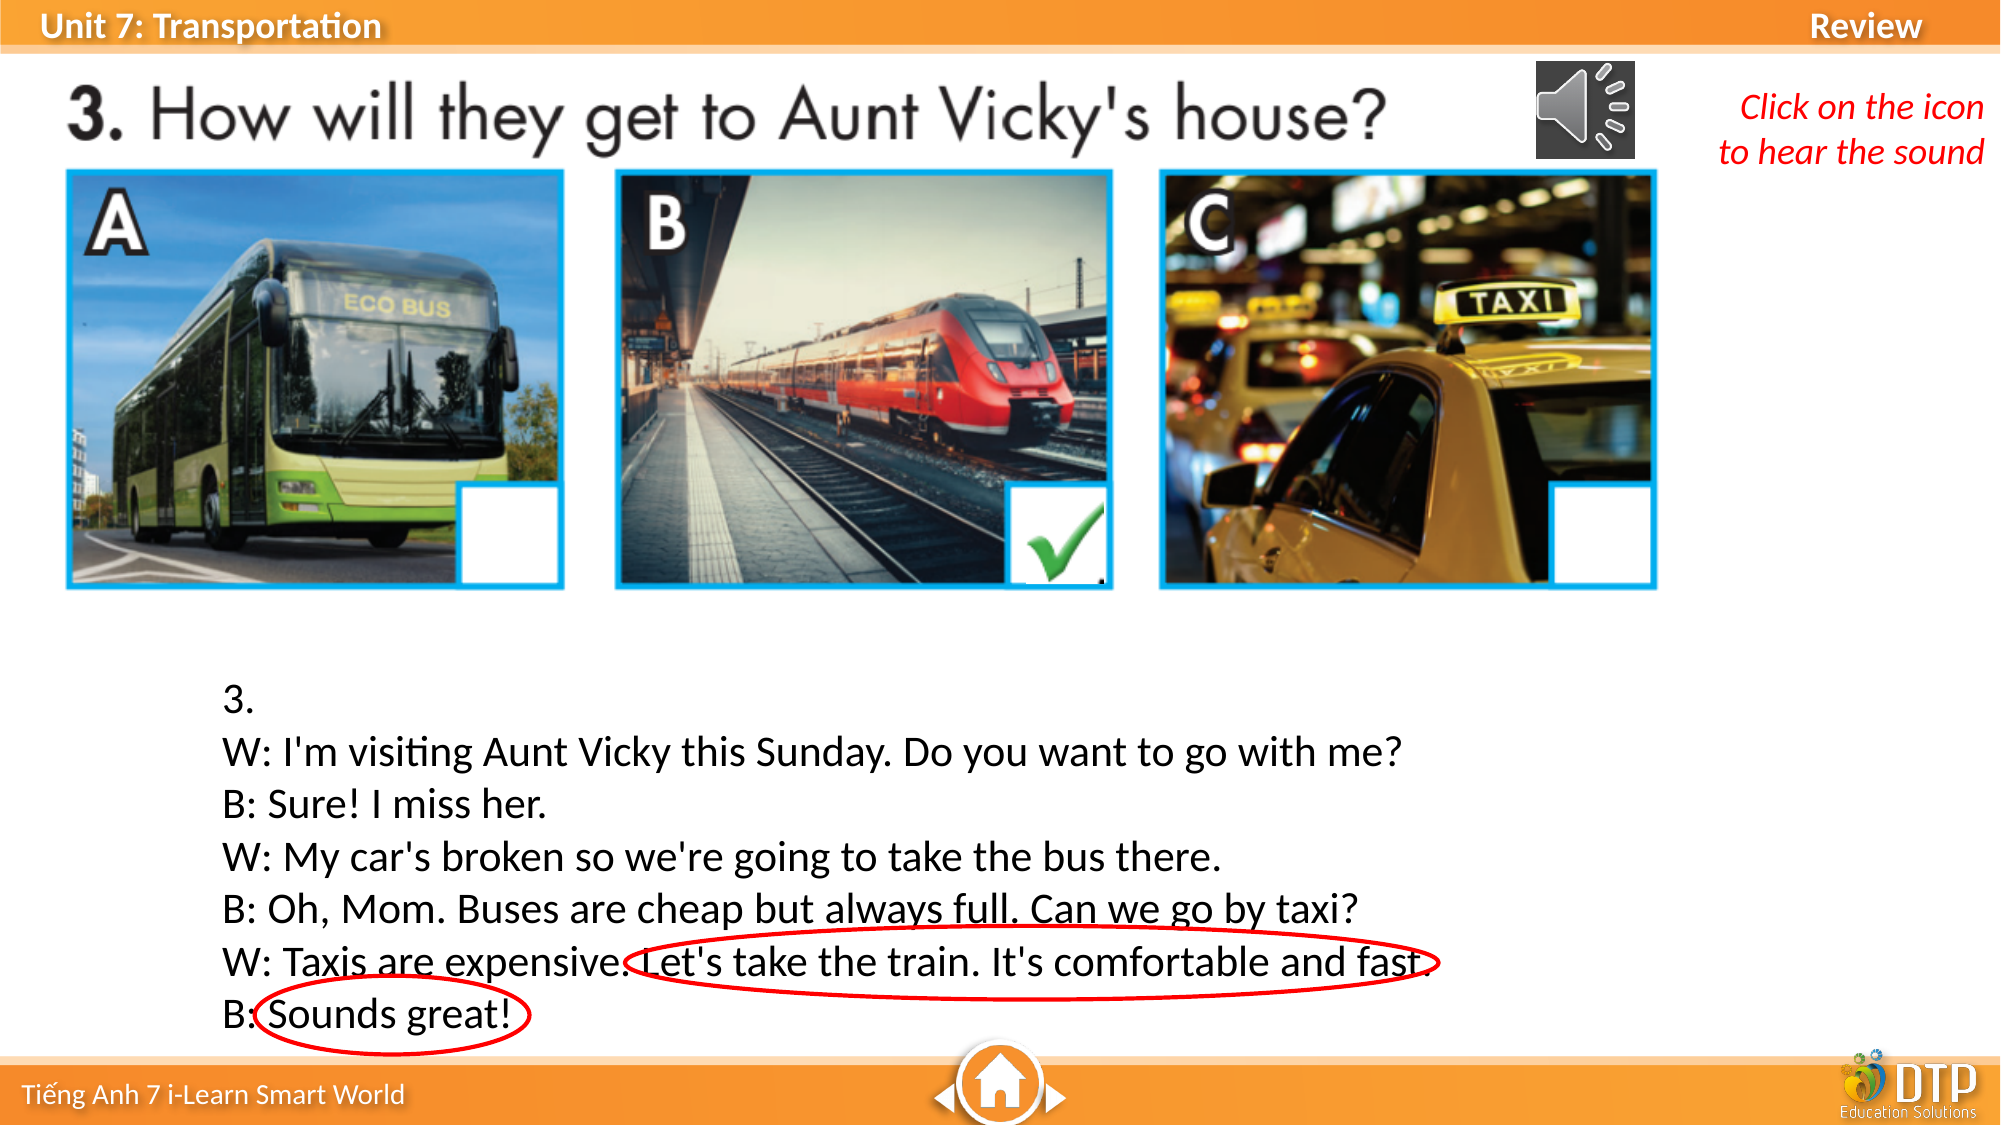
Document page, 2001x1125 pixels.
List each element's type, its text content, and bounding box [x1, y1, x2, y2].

text_box Click on the icon to hear the sound [1694, 74, 2000, 179]
text_box [252, 973, 532, 1057]
text_box 3. W: I'm visiting Aunt Vicky this Sunday. Do you want to go with me? B: Sure! I miss her. W: My car's broken so we're going to take the bus there. B: Oh, Mom. Buses are cheap but always full. Can we go by taxi? W: Taxis are expensive. Let's take the train. It's comfortable and fast. B: Sounds great! [207, 662, 1577, 1046]
text_box [622, 923, 1441, 1002]
picture [0, 0, 2001, 1125]
